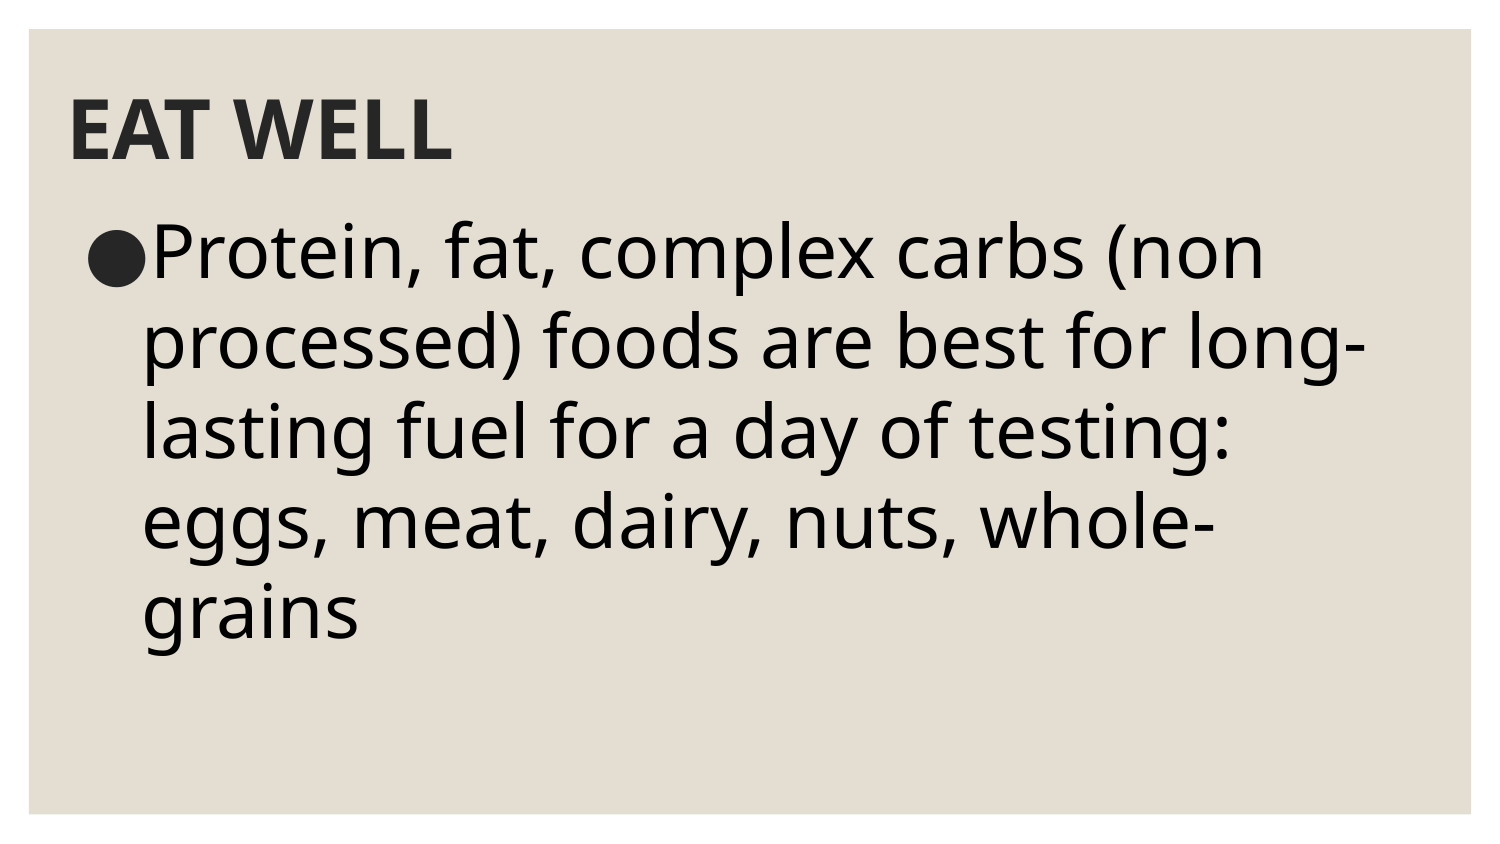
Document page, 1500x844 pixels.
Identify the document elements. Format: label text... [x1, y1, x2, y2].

title EAT WELL [51, 72, 1449, 167]
list Protein, fat, complex carbs (non processed) foods are best for long-lasting fuel for a day of testing: eggs, meat, dairy, nuts, whole-grains [51, 189, 1449, 750]
